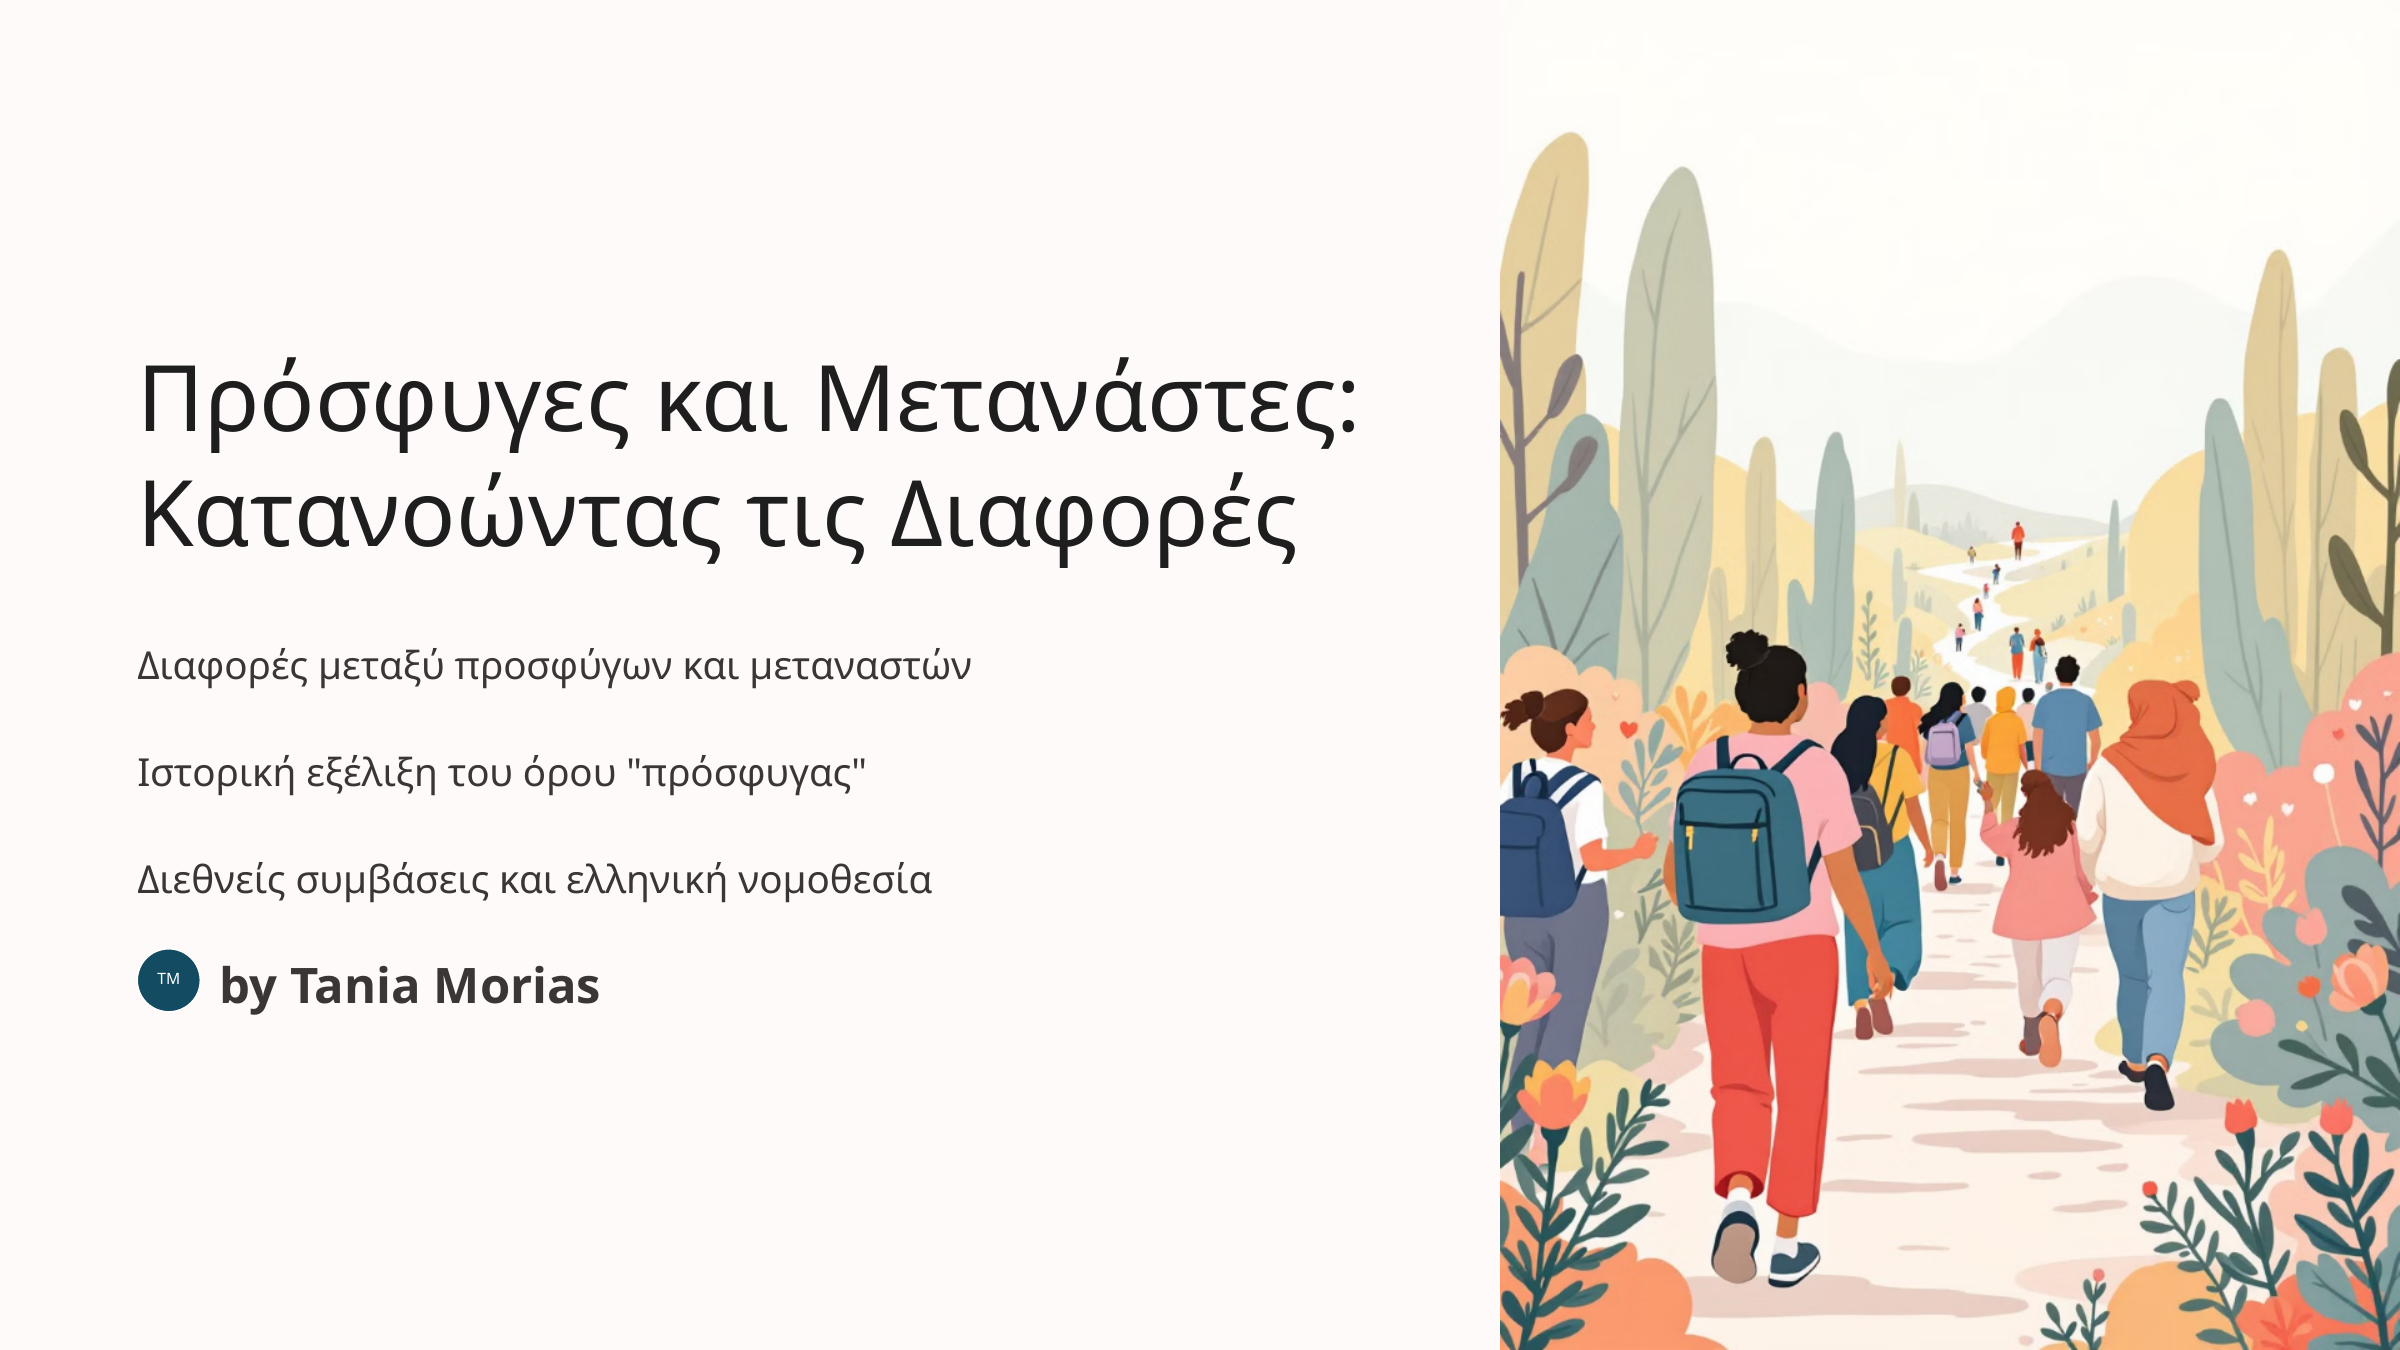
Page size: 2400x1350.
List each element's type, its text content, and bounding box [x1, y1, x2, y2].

text_box Ιστορική εξέλιξη του όρου "πρόσφυγας" [137, 731, 1363, 795]
picture [1499, 0, 2400, 1350]
text_box Διεθνείς συμβάσεις και ελληνική νομοθεσία [137, 838, 1363, 902]
text_box Διαφορές μεταξύ προσφύγων και μεταναστών [137, 625, 1363, 688]
text_box Πρόσφυγες και Μετανάστες: Κατανοώντας τις Διαφορές [137, 335, 1363, 567]
text_box TM [156, 972, 181, 989]
text_box by Tania Morias [219, 946, 568, 1015]
text_box [137, 948, 201, 1012]
